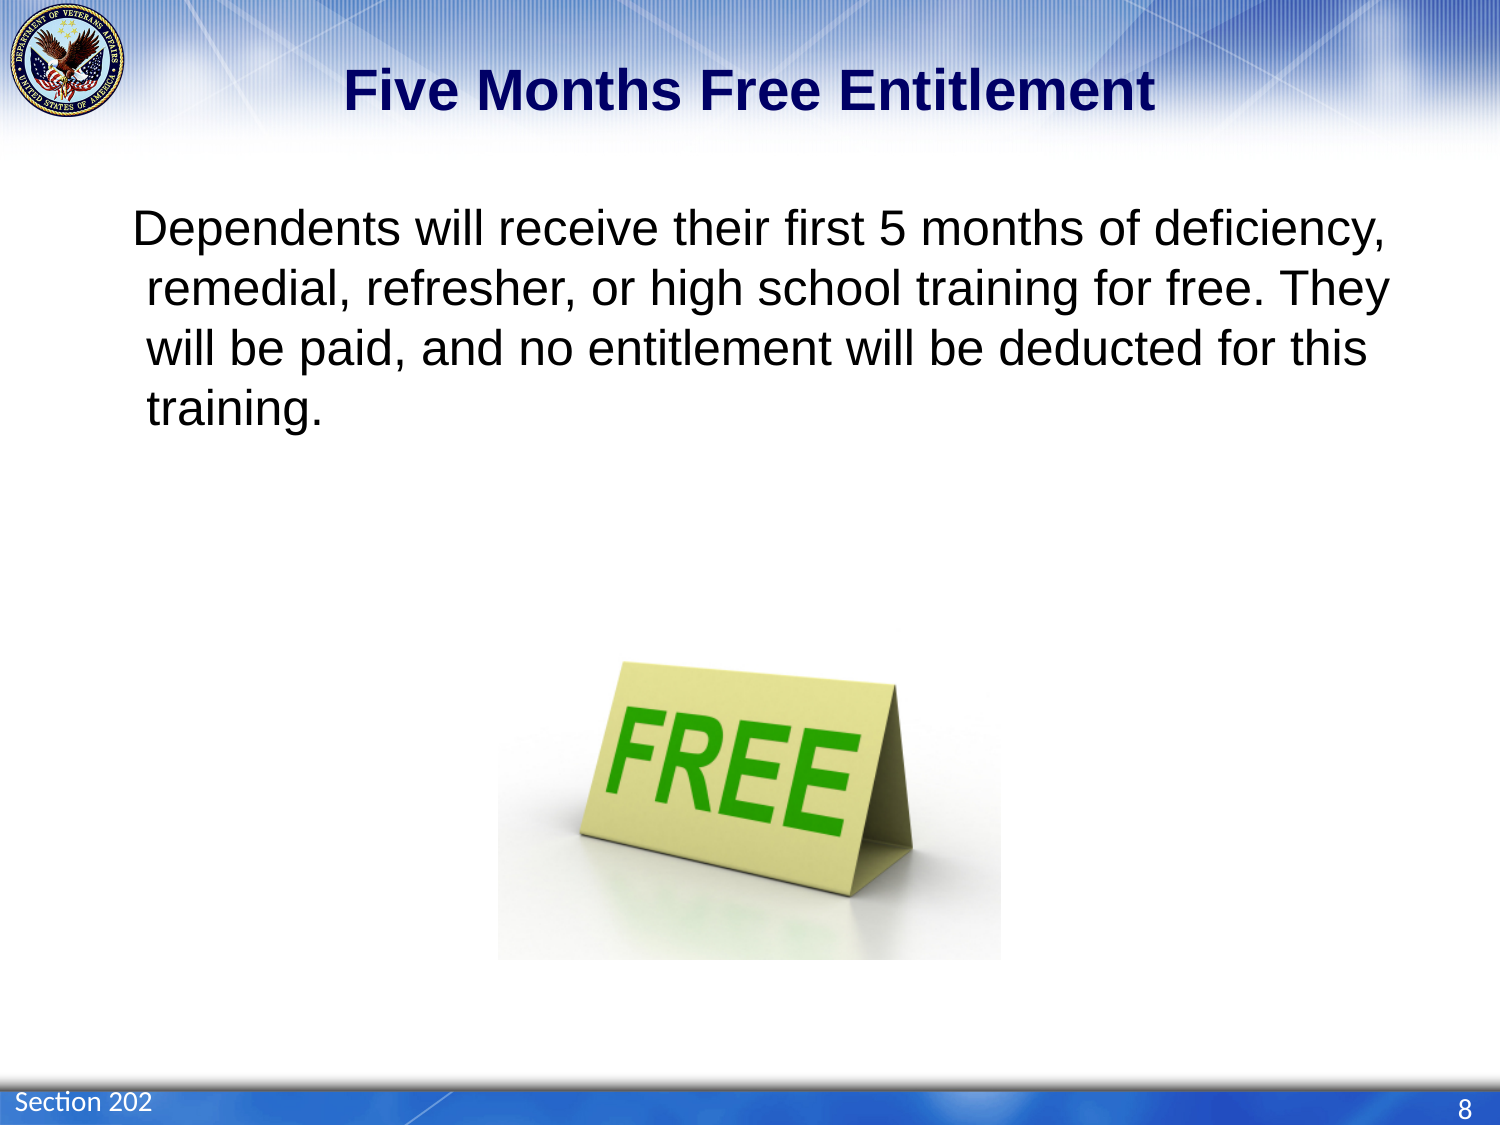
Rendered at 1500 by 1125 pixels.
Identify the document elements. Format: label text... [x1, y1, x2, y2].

slide_number 8 [1137, 1083, 1488, 1125]
title Five Months Free Entitlement [0, 0, 1500, 175]
picture [0, 175, 1500, 1125]
footer Section 202 [0, 1074, 714, 1119]
list Dependents will receive their first 5 months of deficiency, remedial, refresher, or high school training for free. They will be paid, and no entitlement will be deducted for this training. [75, 187, 1425, 659]
